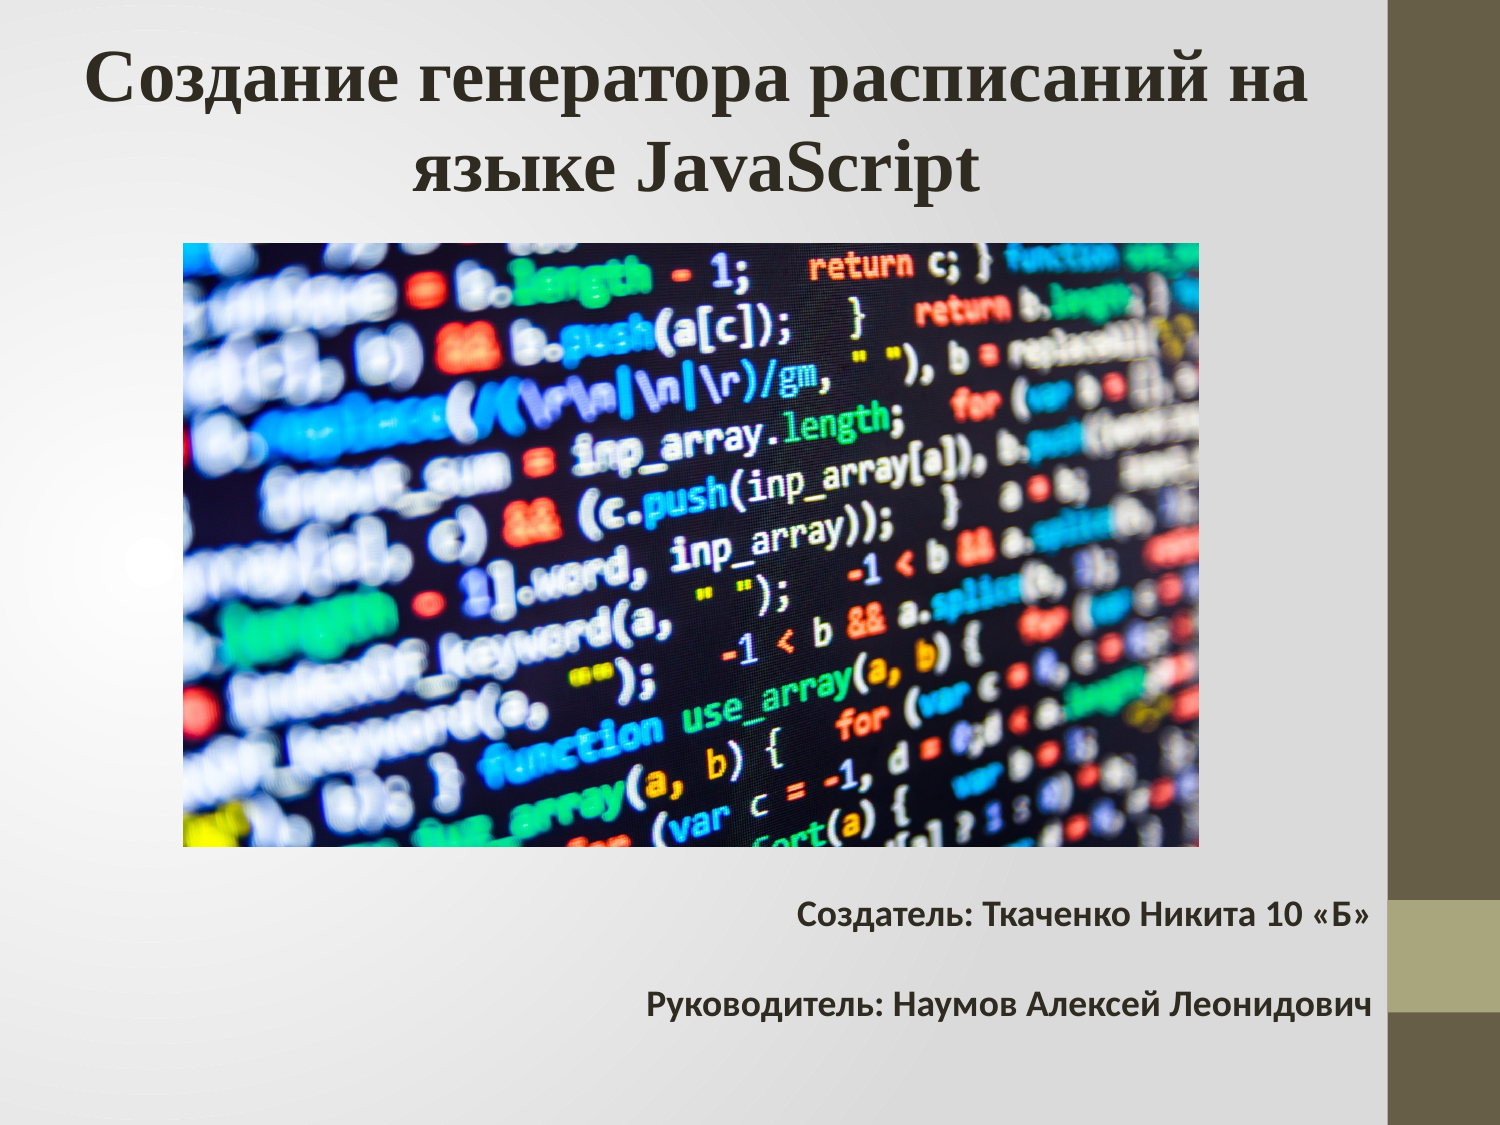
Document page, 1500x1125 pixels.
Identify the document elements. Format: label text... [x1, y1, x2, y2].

text_box Создатель: Ткаченко Никита 10 «Б» Руководитель: Наумов Алексей Леонидович [537, 881, 1388, 1032]
picture [1015, 242, 1056, 253]
picture [182, 242, 1200, 847]
text_box Создание генератора расписаний на языке JavaScript [64, 19, 1329, 214]
